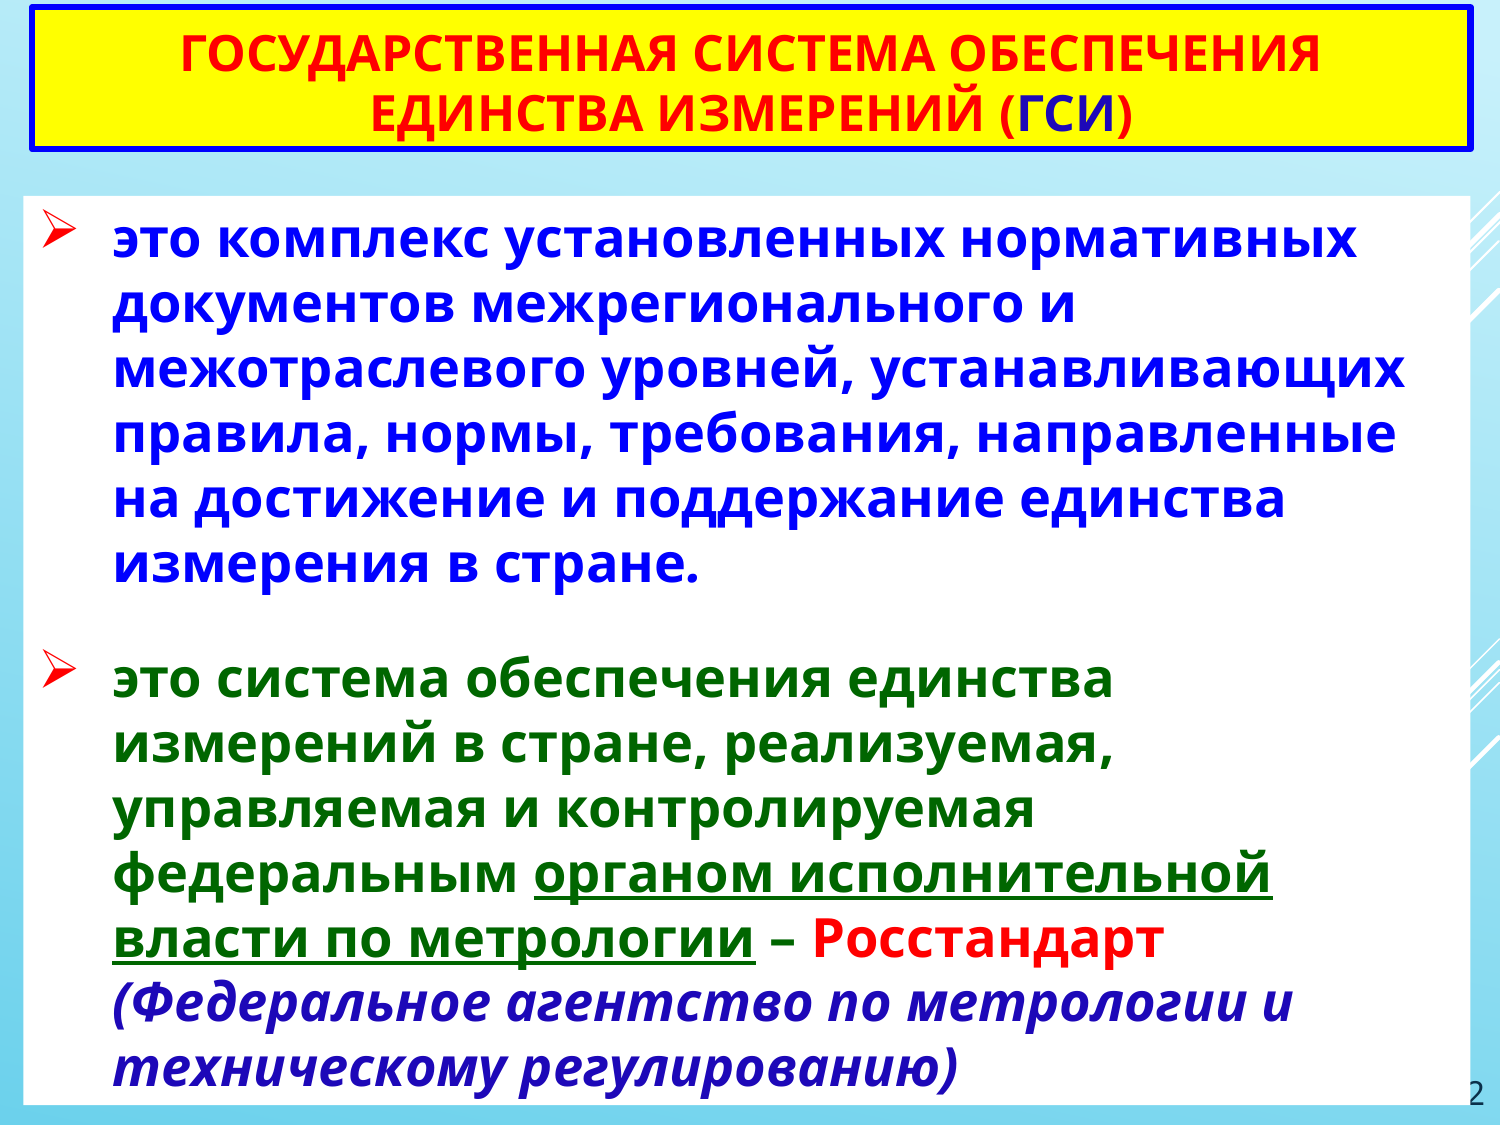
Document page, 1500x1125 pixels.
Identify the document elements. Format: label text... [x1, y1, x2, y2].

text_box это комплекс установленных нормативных документов межрегионального и межотраслевого уровней, устанавливающих правила, нормы, требования, направленные на достижение и поддержание единства измерения в стране. это система обеспечения единства измерений в стране, реализуемая, управляемая и контролируемая федеральным органом исполнительной власти по метрологии – Росстандарт (Федеральное агентство по метрологии и техническому регулированию) [23, 195, 1471, 1106]
slide_number 12 [1359, 1015, 1500, 1125]
title ГОСУДАРСТВЕННАЯ СИСТЕМА ОБЕСПЕЧЕНИЯ ЕДИНСТВА ИЗМЕРЕНИЙ (ГСИ) [32, 7, 1471, 149]
